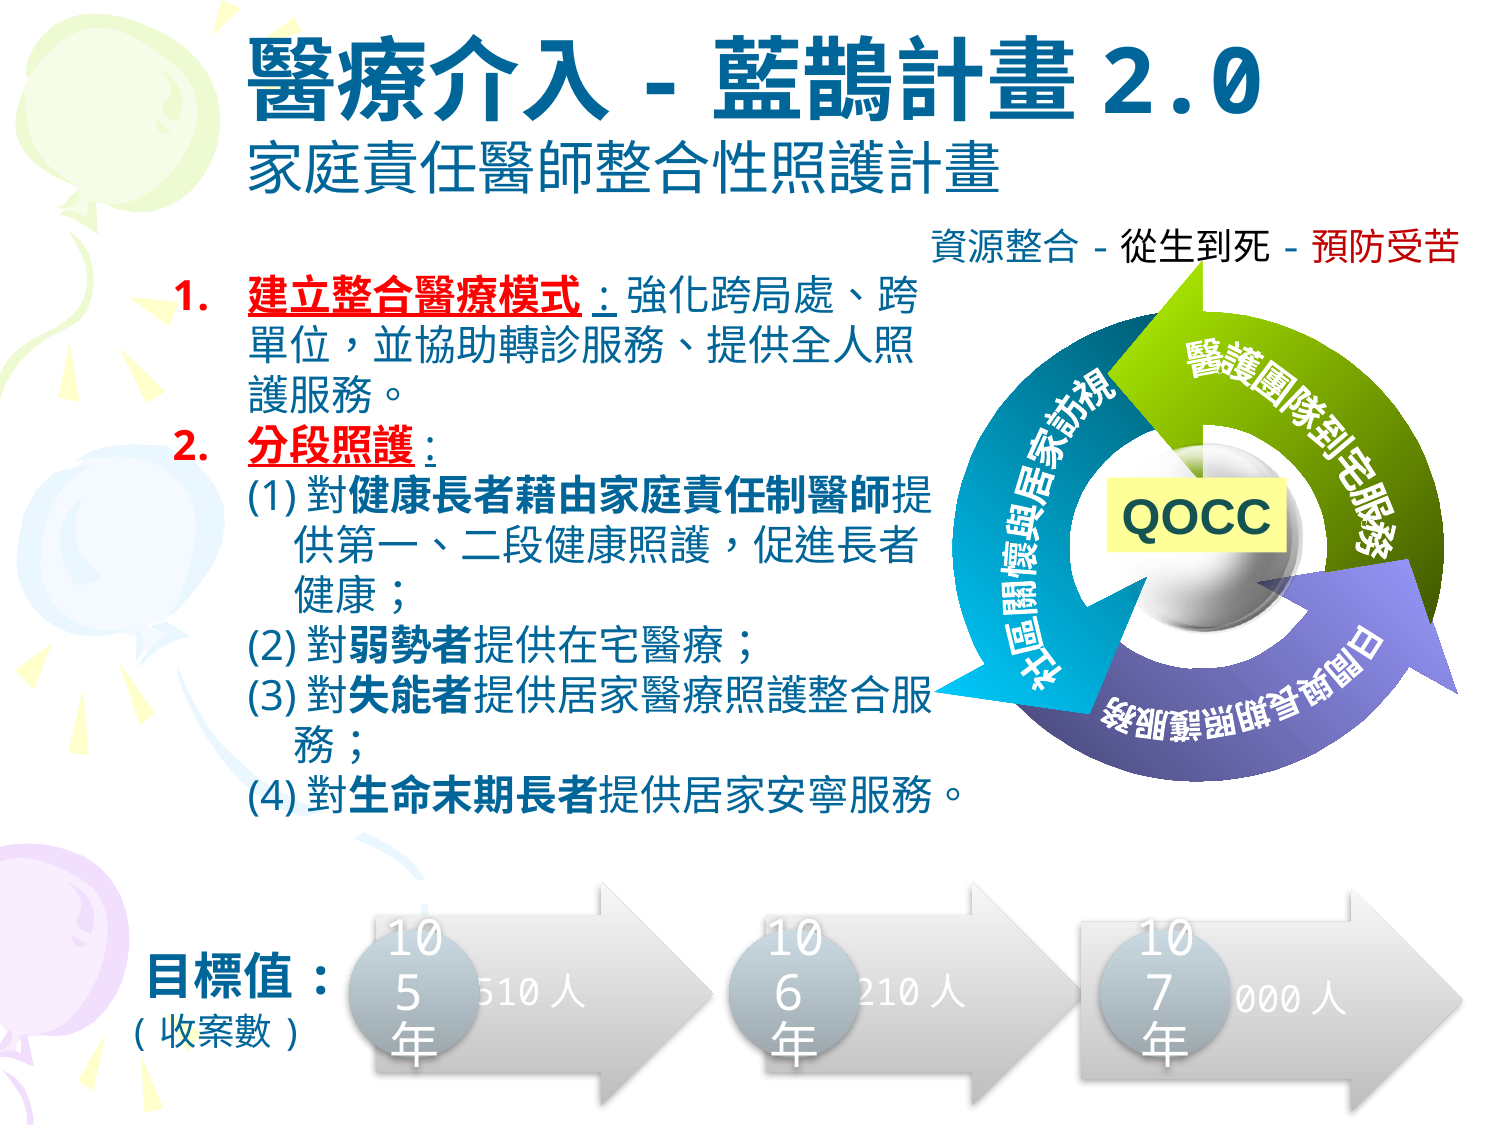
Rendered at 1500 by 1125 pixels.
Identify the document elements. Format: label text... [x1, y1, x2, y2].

text_box (收案數) [113, 1000, 123, 1060]
text_box 醫療介入-藍鵲計畫2.0 家庭責任醫師整合性照護計畫 [230, 72, 1484, 261]
text_box 資源整合-從生到死-預防受苦 [915, 216, 1476, 276]
text_box 建立整合醫療模式:強化跨局處、跨單位，並協助轉診服務、提供全人照護服務。 分段照護: (1)對健康長者藉由家庭責任制醫師提 供第一、二段健康照護，促進長者 健康； (2)對弱勢者提供在宅醫療； (3)對失能者提供居家醫療照護整合服 務； (4)對生命末期長者提供居家安寧服務。 [157, 261, 963, 827]
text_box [128, 862, 1468, 1125]
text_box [934, 260, 1458, 782]
